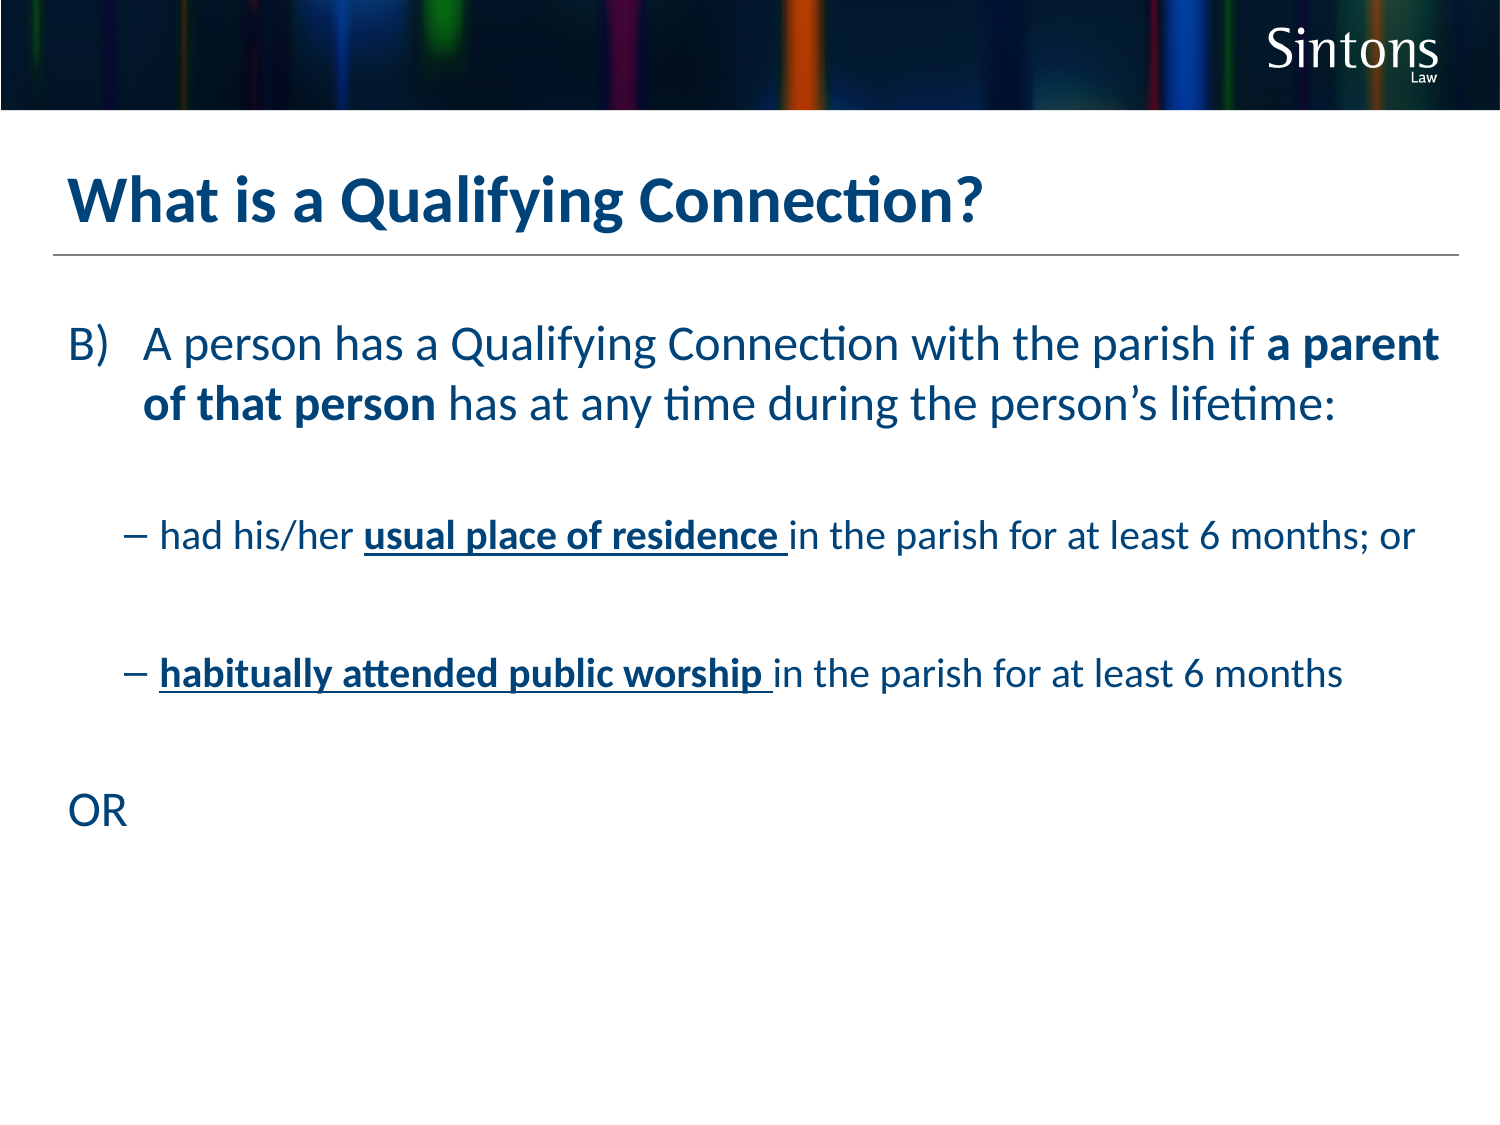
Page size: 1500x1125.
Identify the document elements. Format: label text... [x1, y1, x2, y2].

picture [1, 0, 1500, 1125]
list What is a Qualifying Connection? [53, 148, 1459, 256]
list A person has a Qualifying Connection with the parish if a parent of that person has at any time during the person’s lifetime: had his/her usual place of residence in the parish for at least 6 months; or habitually attended public worship in the parish for at least 6 months OR [53, 302, 1459, 1071]
